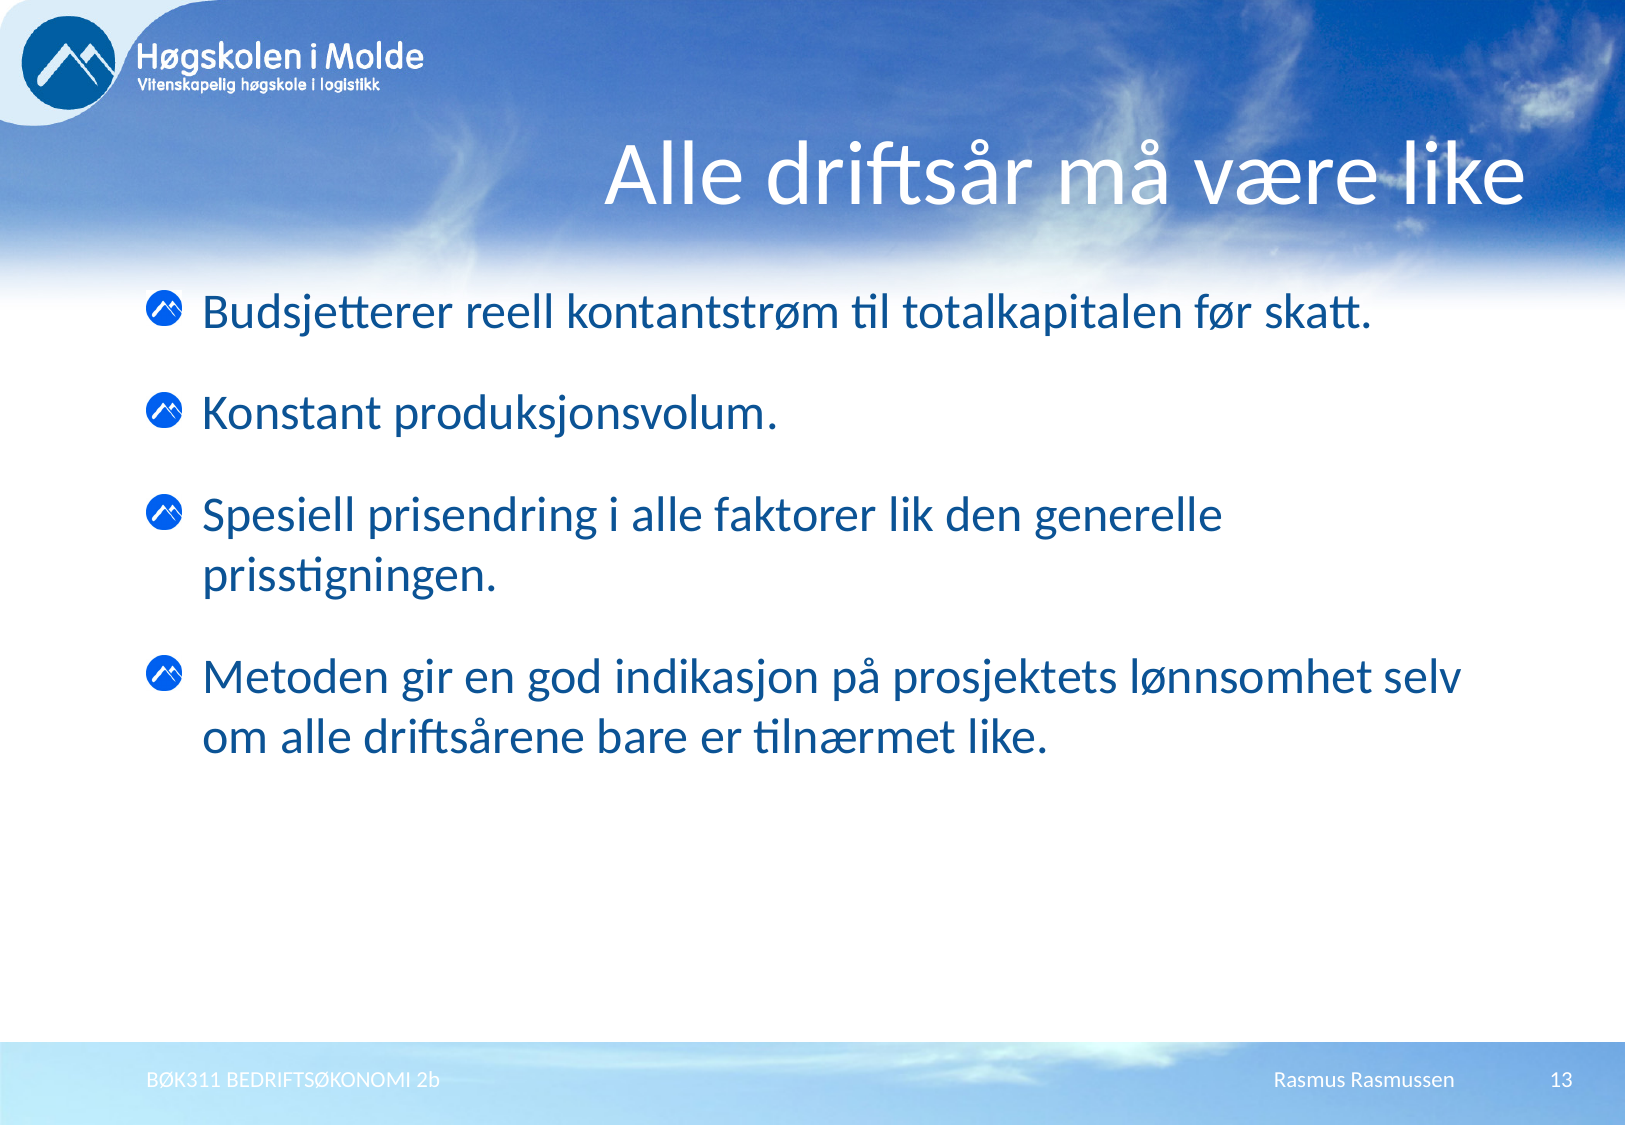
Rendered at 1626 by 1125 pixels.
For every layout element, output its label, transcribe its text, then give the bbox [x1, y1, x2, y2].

slide_number 13 [1493, 1048, 1588, 1109]
footer BØK311 BEDRIFTSØKONOMI 2b [131, 1048, 1166, 1109]
picture [146, 494, 182, 530]
picture [146, 655, 182, 691]
title Alle driftsår må være like [131, 105, 1544, 235]
list Budsjetterer reell kontantstrøm til totalkapitalen før skatt. Konstant produksjonsvolum. Spesiell prisendring i alle faktorer lik den generelle prisstigningen. Metoden gir en god indikasjon på prosjektets lønnsomhet selv om alle driftsårene bare er tilnærmet like. [131, 270, 1494, 991]
picture [0, 0, 1625, 310]
picture [146, 392, 182, 428]
slide_number Rasmus Rasmussen [1166, 1048, 1471, 1109]
picture [146, 290, 182, 326]
picture [0, 1042, 1625, 1125]
